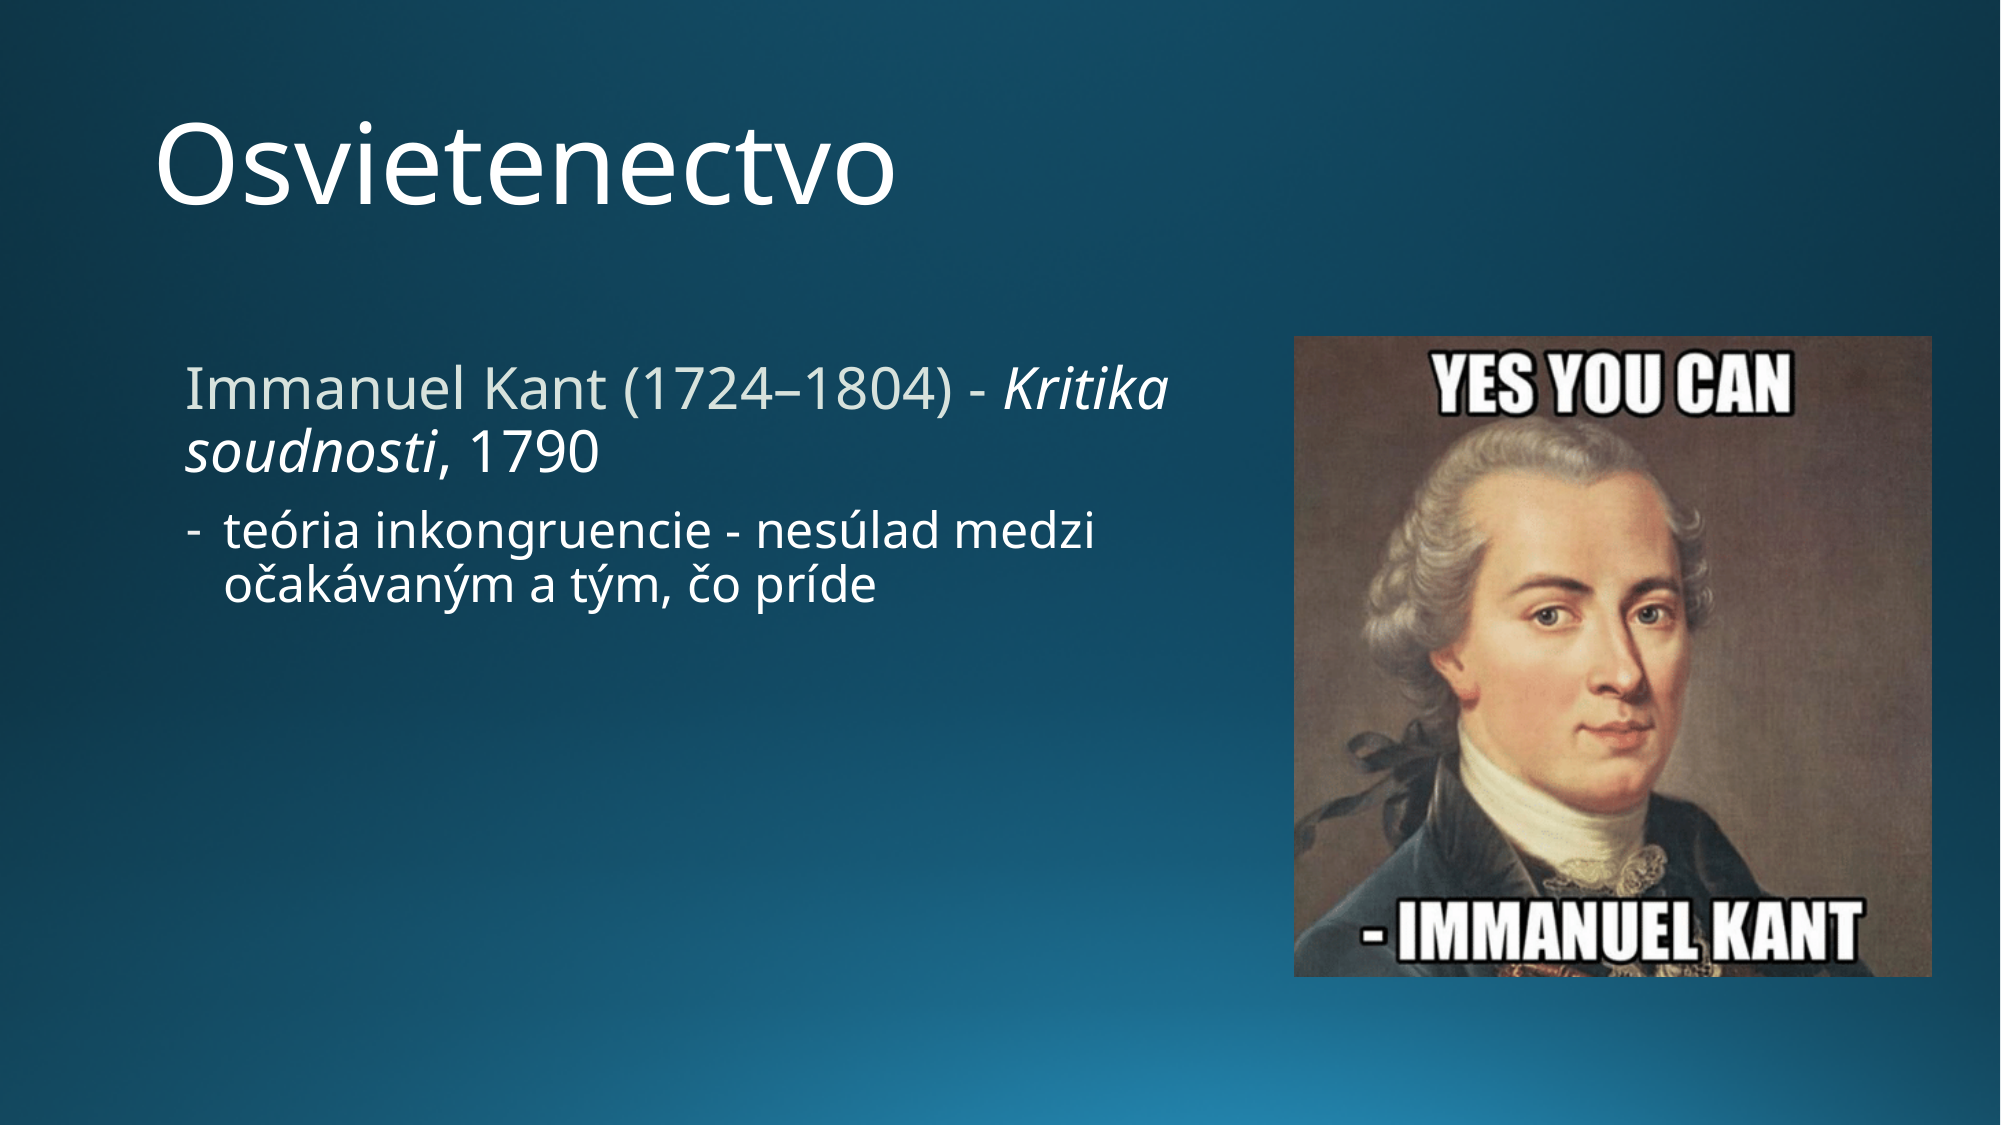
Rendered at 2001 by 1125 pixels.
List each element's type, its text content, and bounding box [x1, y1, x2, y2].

list Immanuel Kant (1724–1804) - Kritika soudnosti, 1790 teória inkongruencie - nesúlad medzi očakávaným a tým, čo príde [170, 351, 1242, 1066]
title Osvietenectvo [137, 59, 1863, 278]
picture [0, 0, 2001, 1125]
